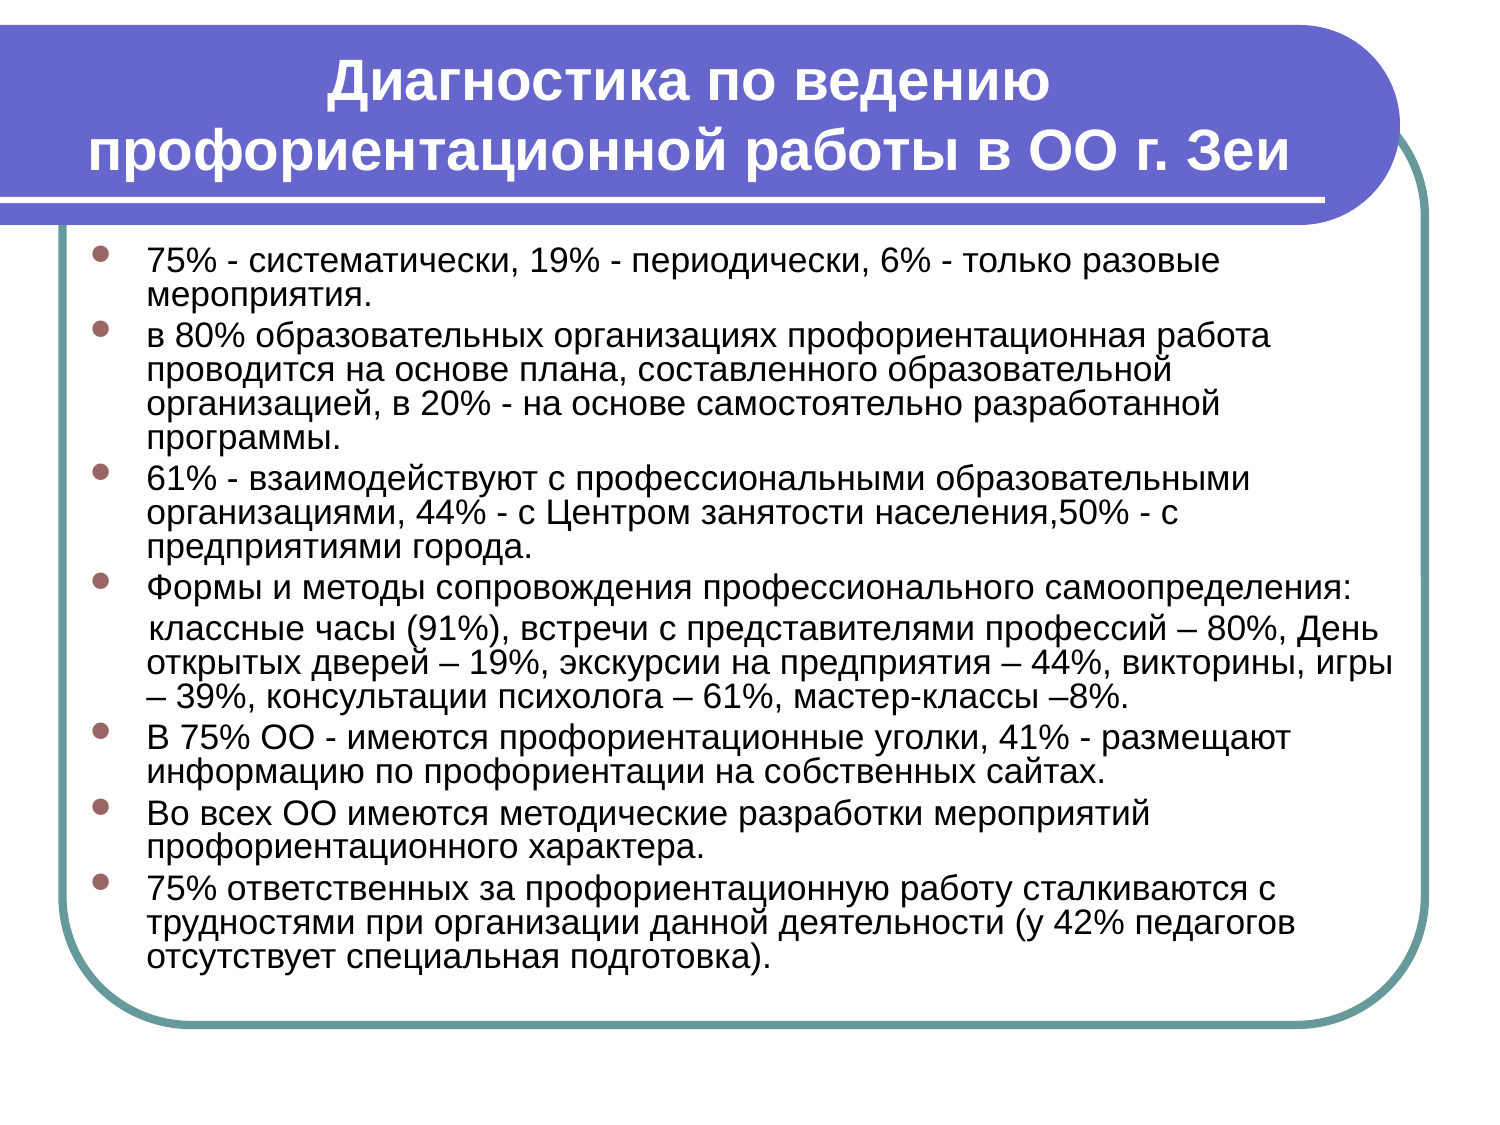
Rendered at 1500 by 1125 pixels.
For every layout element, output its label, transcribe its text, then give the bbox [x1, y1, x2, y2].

list 75% - систематически, 19% - периодически, 6% - только разовые мероприятия. в 80% образовательных организациях профориентационная работа проводится на основе плана, составленного образовательной организацией, в 20% - на основе самостоятельно разработанной программы. 61% - взаимодействуют с профессиональными образовательными организациями, 44% - с Центром занятости населения,50% - с предприятиями города. Формы и методы сопровождения профессионального самоопределения: классные часы (91%), встречи с представителями профессий – 80%, День открытых дверей – 19%, экскурсии на предприятия – 44%, викторины, игры – 39%, консультации психолога – 61%, мастер-классы –8%. В 75% ОО - имеются профориентационные уголки, 41% - размещают информацию по профориентации на собственных сайтах. Во всех ОО имеются методические разработки мероприятий профориентационного характера. 75% ответственных за профориентационную работу сталкиваются с трудностями при организации данной деятельности (у 42% педагогов отсутствует специальная подготовка). [75, 237, 1425, 963]
title Диагностика по ведению профориентационной работы в ОО г. Зеи [32, 37, 1347, 188]
